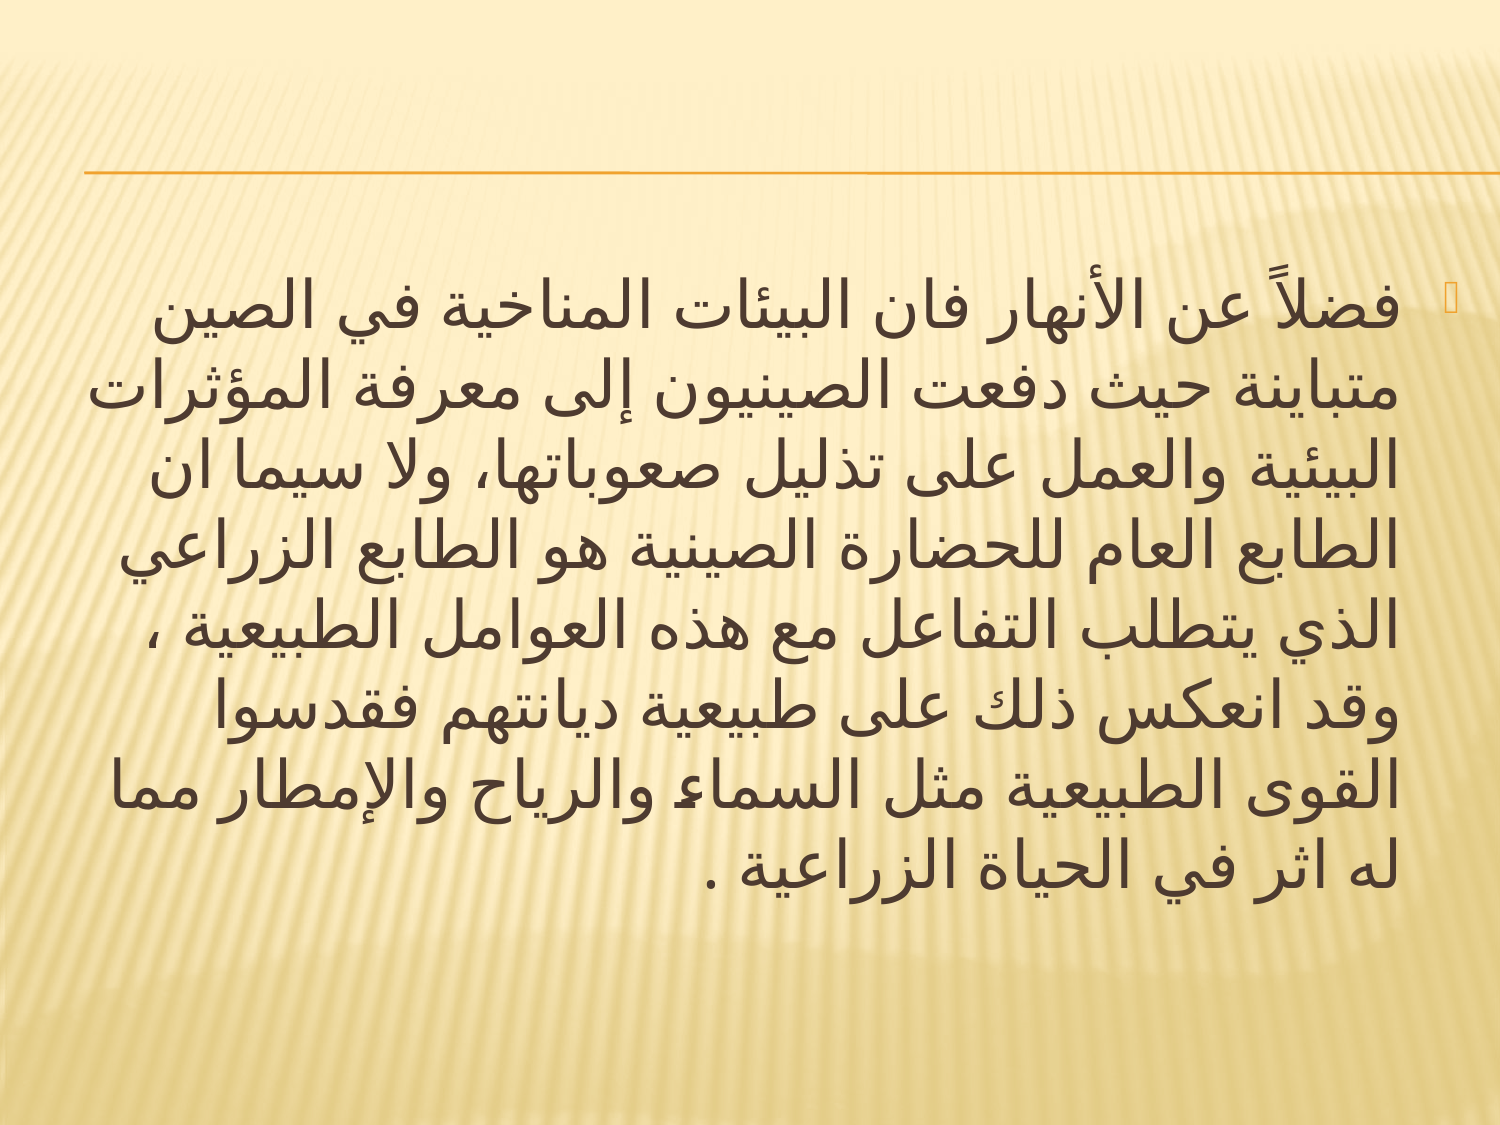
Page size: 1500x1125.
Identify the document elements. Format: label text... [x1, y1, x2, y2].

list فضلاً عن الأنهار فان البيئات المناخية في الصين متباينة حيث دفعت الصينيون إلى معرفة المؤثرات البيئية والعمل على تذليل صعوباتها، ولا سيما ان الطابع العام للحضارة الصينية هو الطابع الزراعي الذي يتطلب التفاعل مع هذه العوامل الطبيعية ، وقد انعكس ذلك على طبيعية ديانتهم فقدسوا القوى الطبيعية مثل السماء والرياح والإمطار مما له اثر في الحياة الزراعية . [50, 254, 1475, 998]
